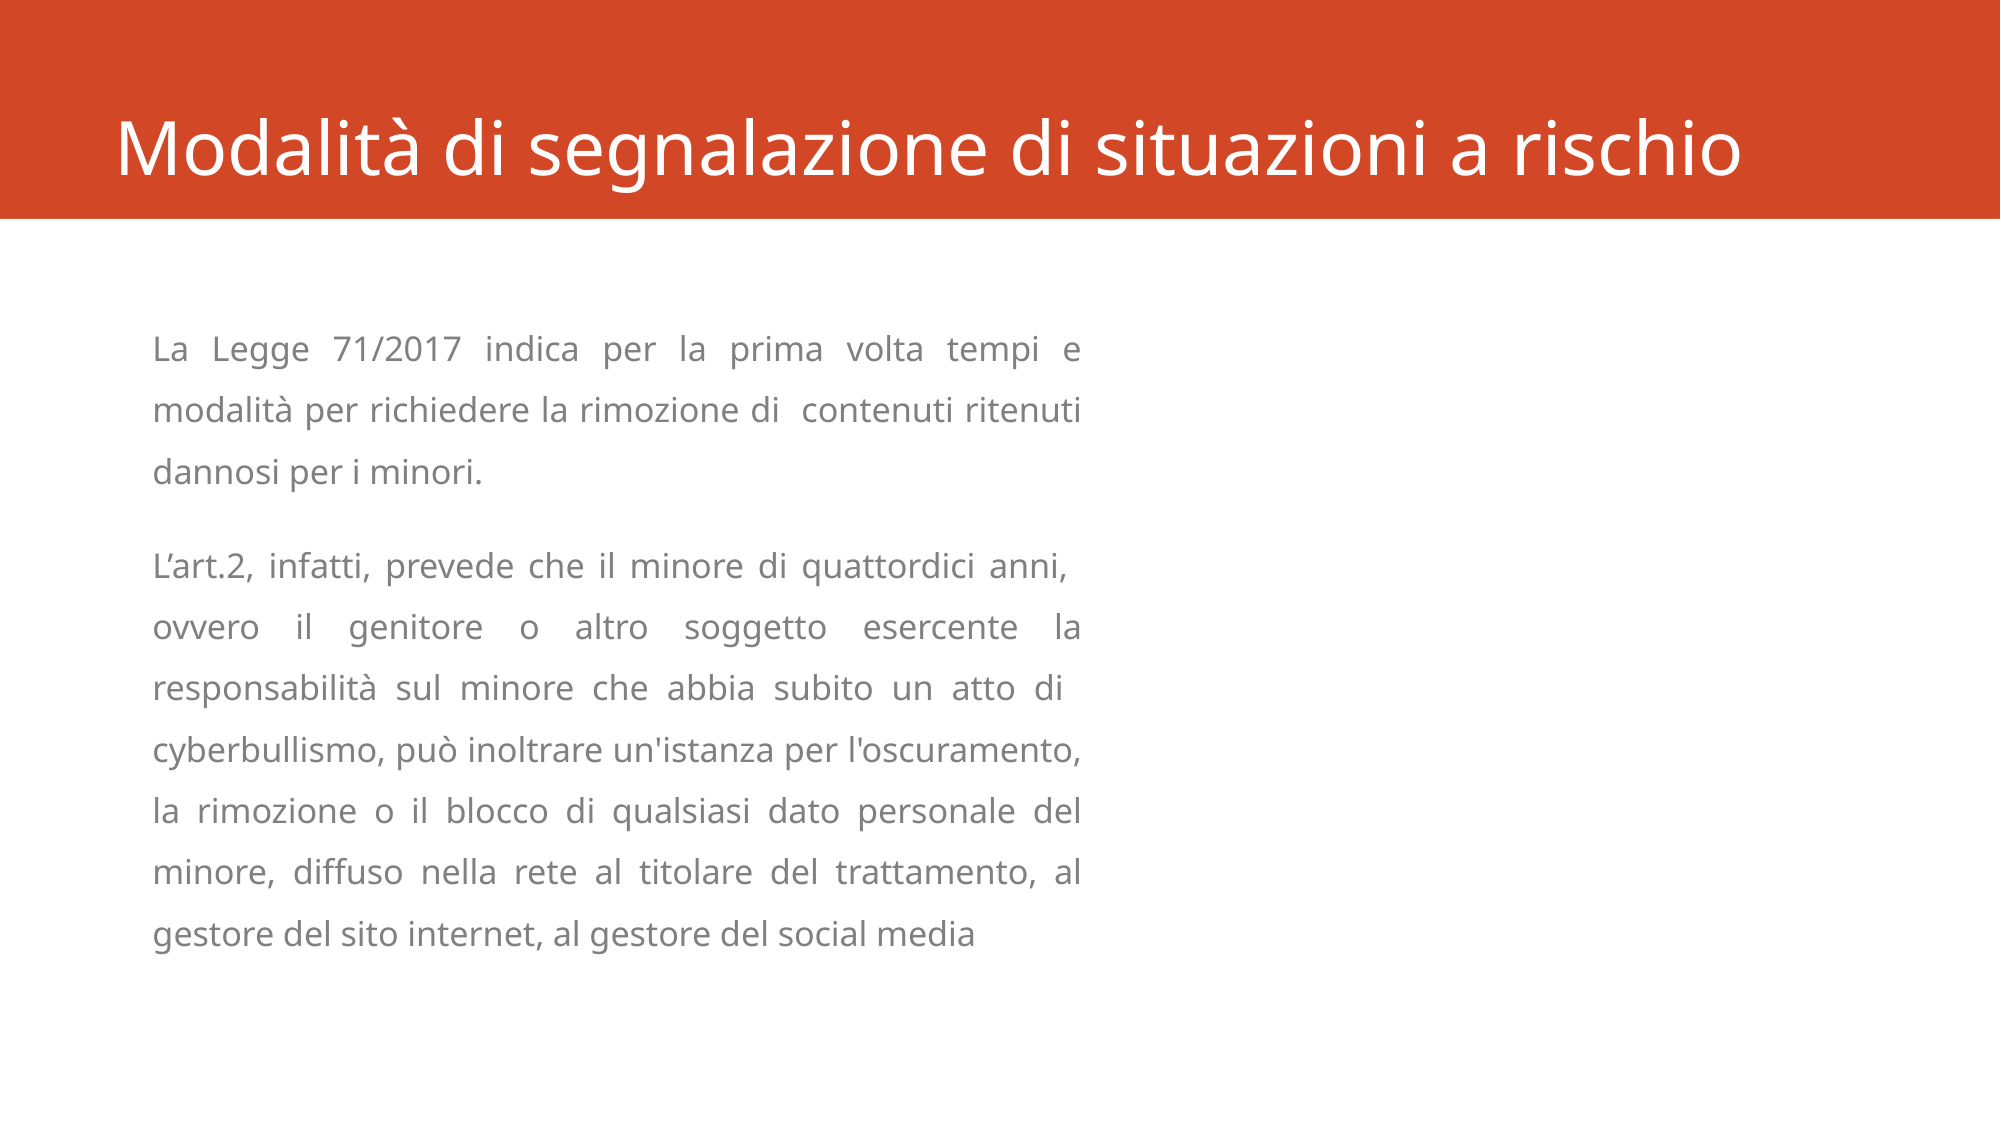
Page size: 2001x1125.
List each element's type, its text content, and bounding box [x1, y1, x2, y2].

list La Legge 71/2017 indica per la prima volta tempi e modalità per richiedere la rimozione di contenuti ritenuti dannosi per i minori. L’art.2, infatti, prevede che il minore di quattordici anni, ovvero il genitore o altro soggetto esercente la responsabilità sul minore che abbia subito un atto di cyberbullismo, può inoltrare un'istanza per l'oscuramento, la rimozione o il blocco di qualsiasi dato personale del minore, diffuso nella rete al titolare del trattamento, al gestore del sito internet, al gestore del social media [137, 299, 1097, 1014]
title Modalità di segnalazione di situazioni a rischio [99, 0, 1863, 199]
